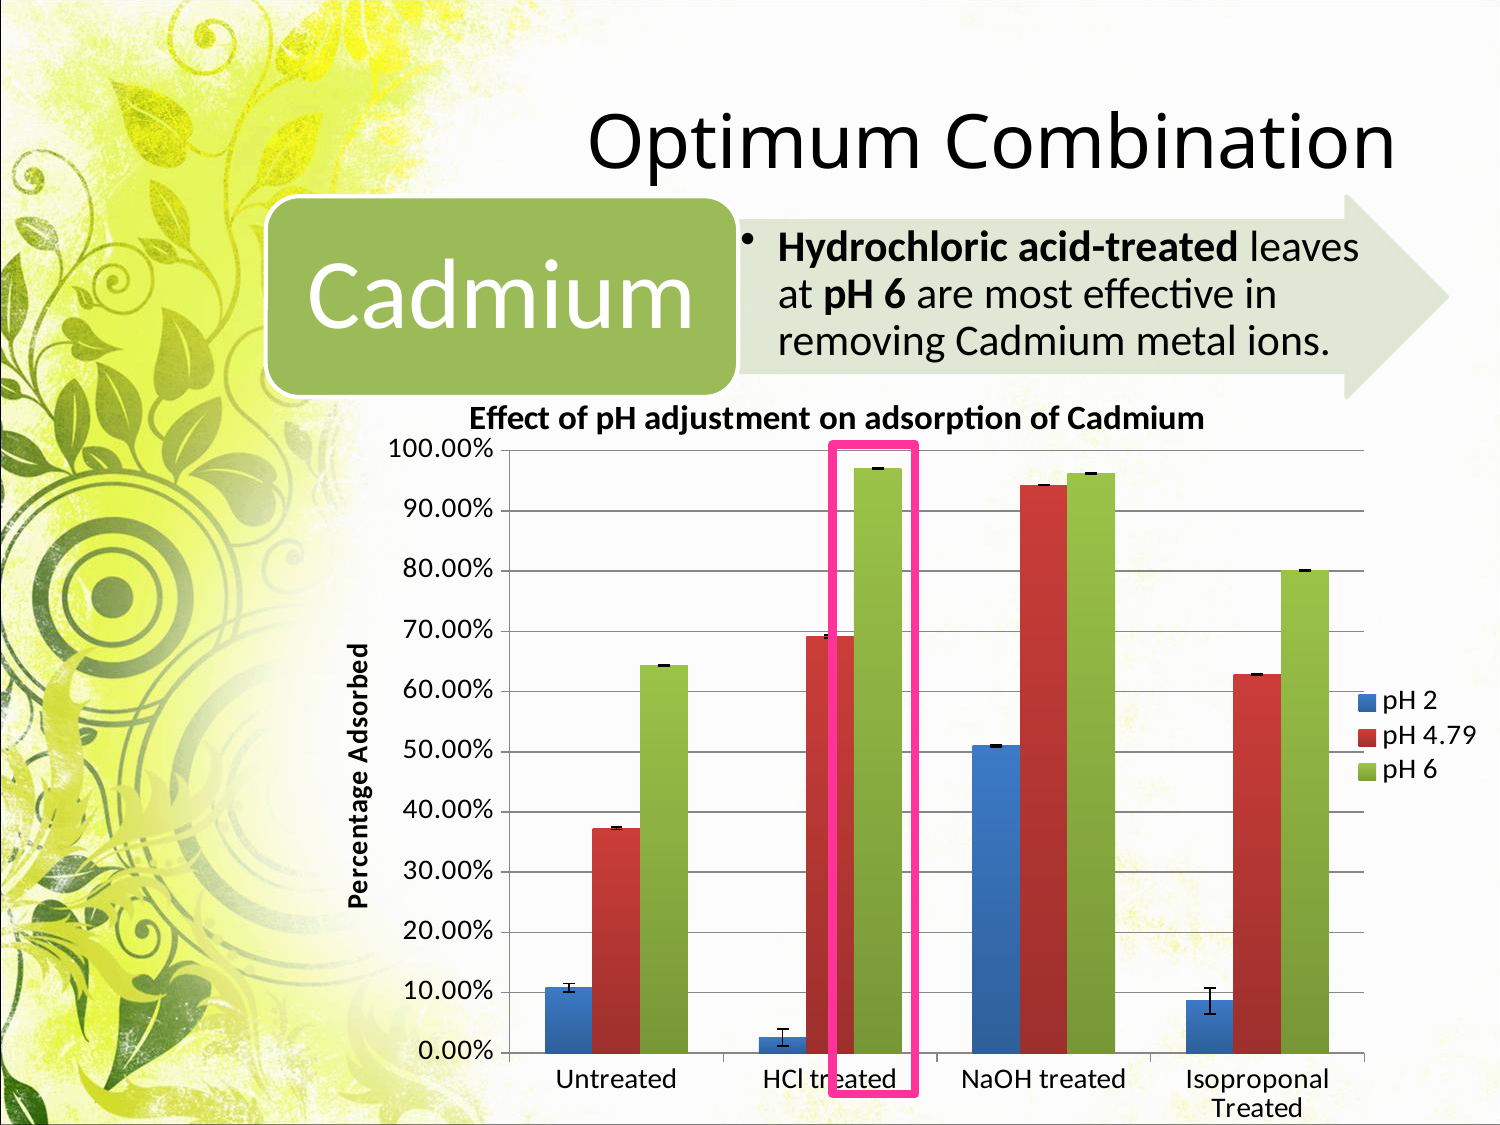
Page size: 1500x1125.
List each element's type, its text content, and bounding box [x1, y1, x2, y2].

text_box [265, 195, 1448, 398]
chart [336, 373, 1500, 1125]
picture [0, 0, 1500, 1125]
title Optimum Combination [316, 45, 1414, 194]
